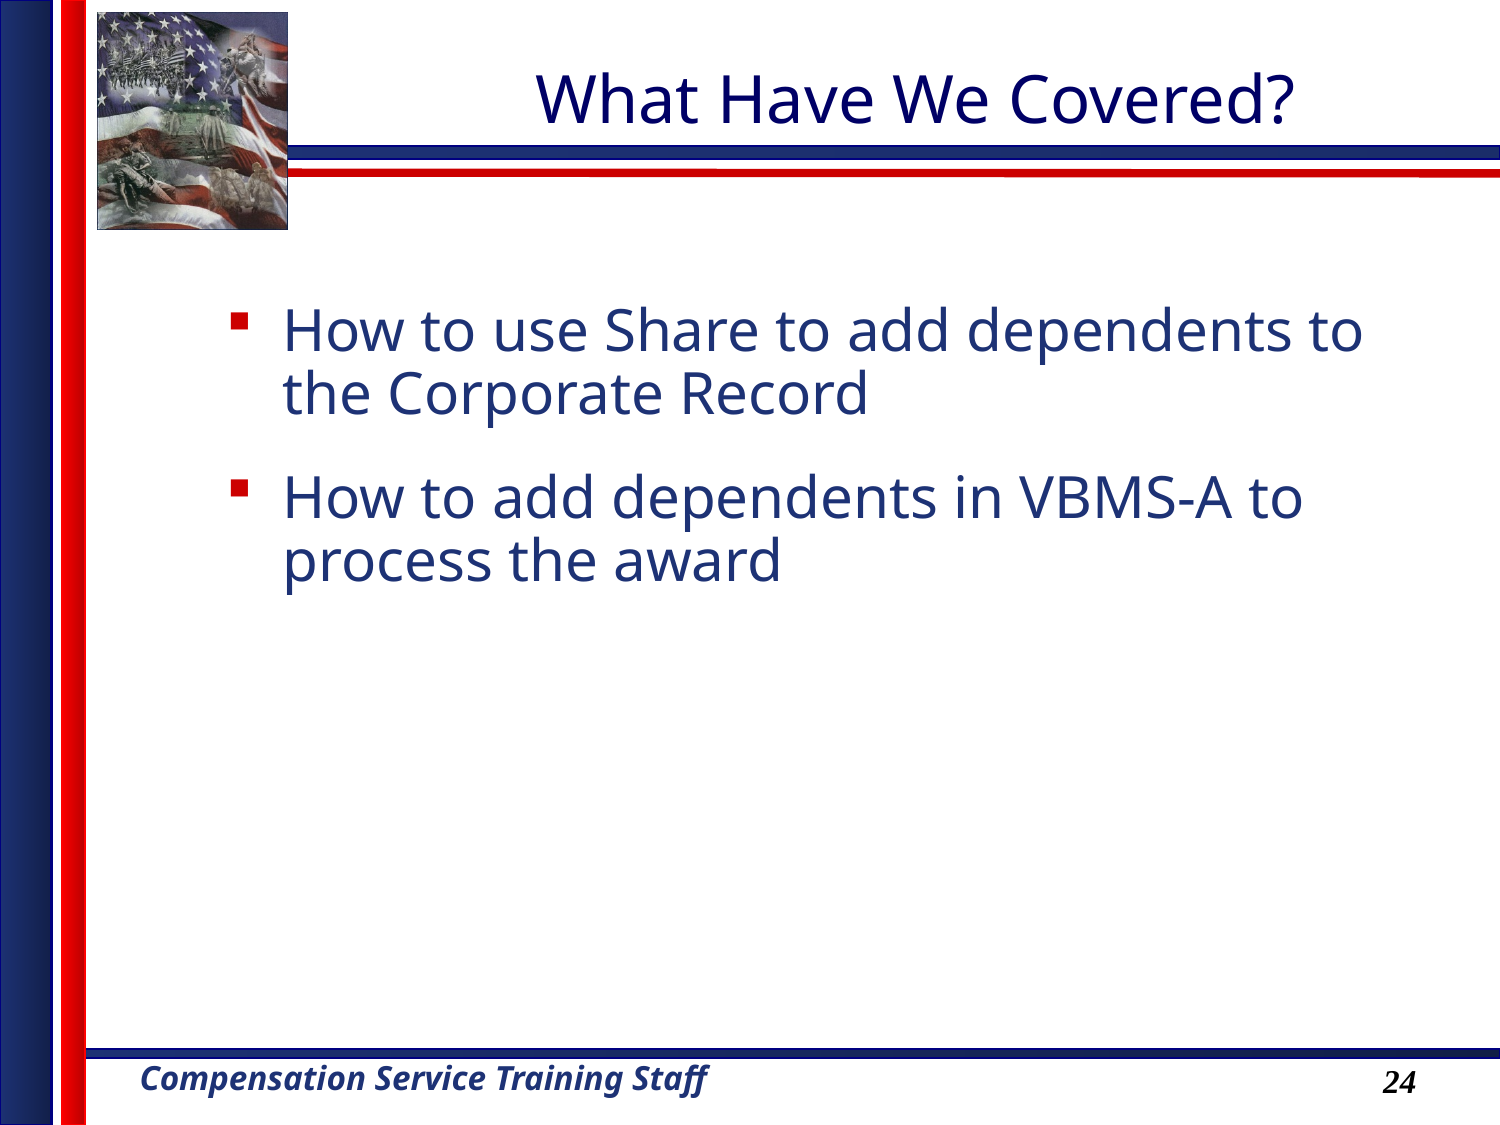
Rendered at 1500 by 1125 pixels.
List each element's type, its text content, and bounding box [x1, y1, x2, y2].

picture [97, 12, 288, 230]
title What Have We Covered? [331, 0, 1500, 146]
slide_number 24 [1299, 1042, 1500, 1118]
list How to use Share to add dependents to the Corporate Record How to add dependents in VBMS-A to process the award [211, 293, 1465, 993]
